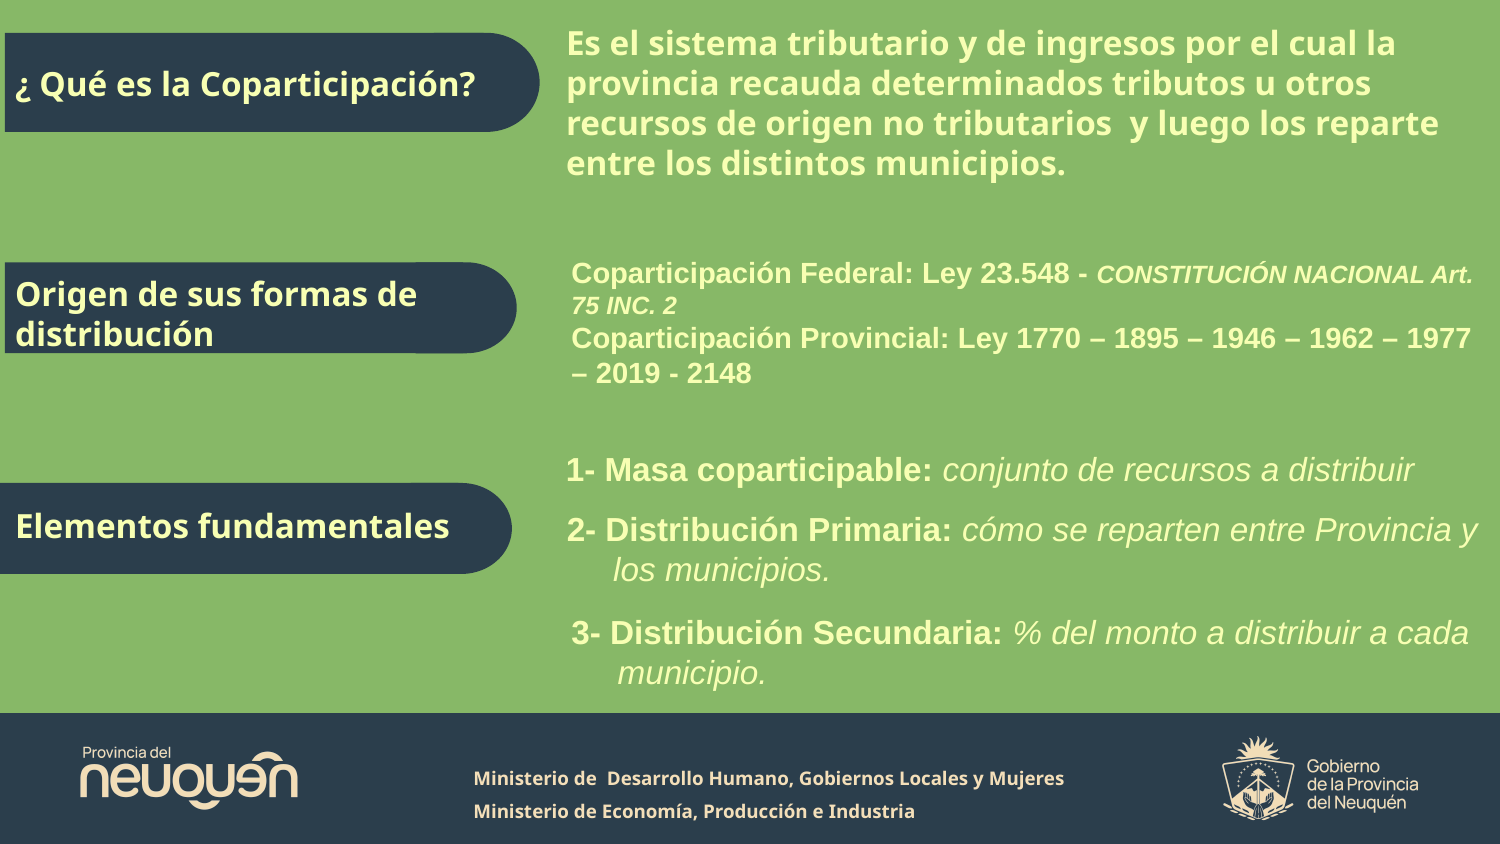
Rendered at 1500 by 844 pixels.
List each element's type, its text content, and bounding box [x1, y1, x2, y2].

text_box 3- Distribución Secundaria: % del monto a distribuir a cada municipio. [556, 603, 1500, 699]
picture [78, 744, 300, 813]
text_box Ministerio de Desarrollo Humano, Gobiernos Locales y Mujeres [458, 762, 1159, 829]
text_box Ministerio de Economía, Producción e Industria [458, 795, 1166, 844]
text_box 1- Masa coparticipable: conjunto de recursos a distribuir [551, 441, 1491, 496]
text_box Es el sistema tributario y de ingresos por el cual la provincia recauda determinados tributos u otros recursos de origen no tributarios y luego los reparte entre los distintos municipios. [551, 7, 1500, 214]
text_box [4, 261, 517, 354]
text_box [4, 32, 540, 133]
picture [1217, 733, 1422, 825]
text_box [0, 482, 513, 575]
text_box Coparticipación Federal: Ley 23.548 - CONSTITUCIÓN NACIONAL Art. 75 INC. 2 Coparticipación Provincial: Ley 1770 – 1895 – 1946 – 1962 – 1977 – 2019 - 2148 [556, 247, 1500, 397]
text_box Origen de sus formas de distribución [0, 257, 535, 361]
text_box 2- Distribución Primaria: cómo se reparten entre Provincia y los municipios. [542, 500, 1500, 636]
